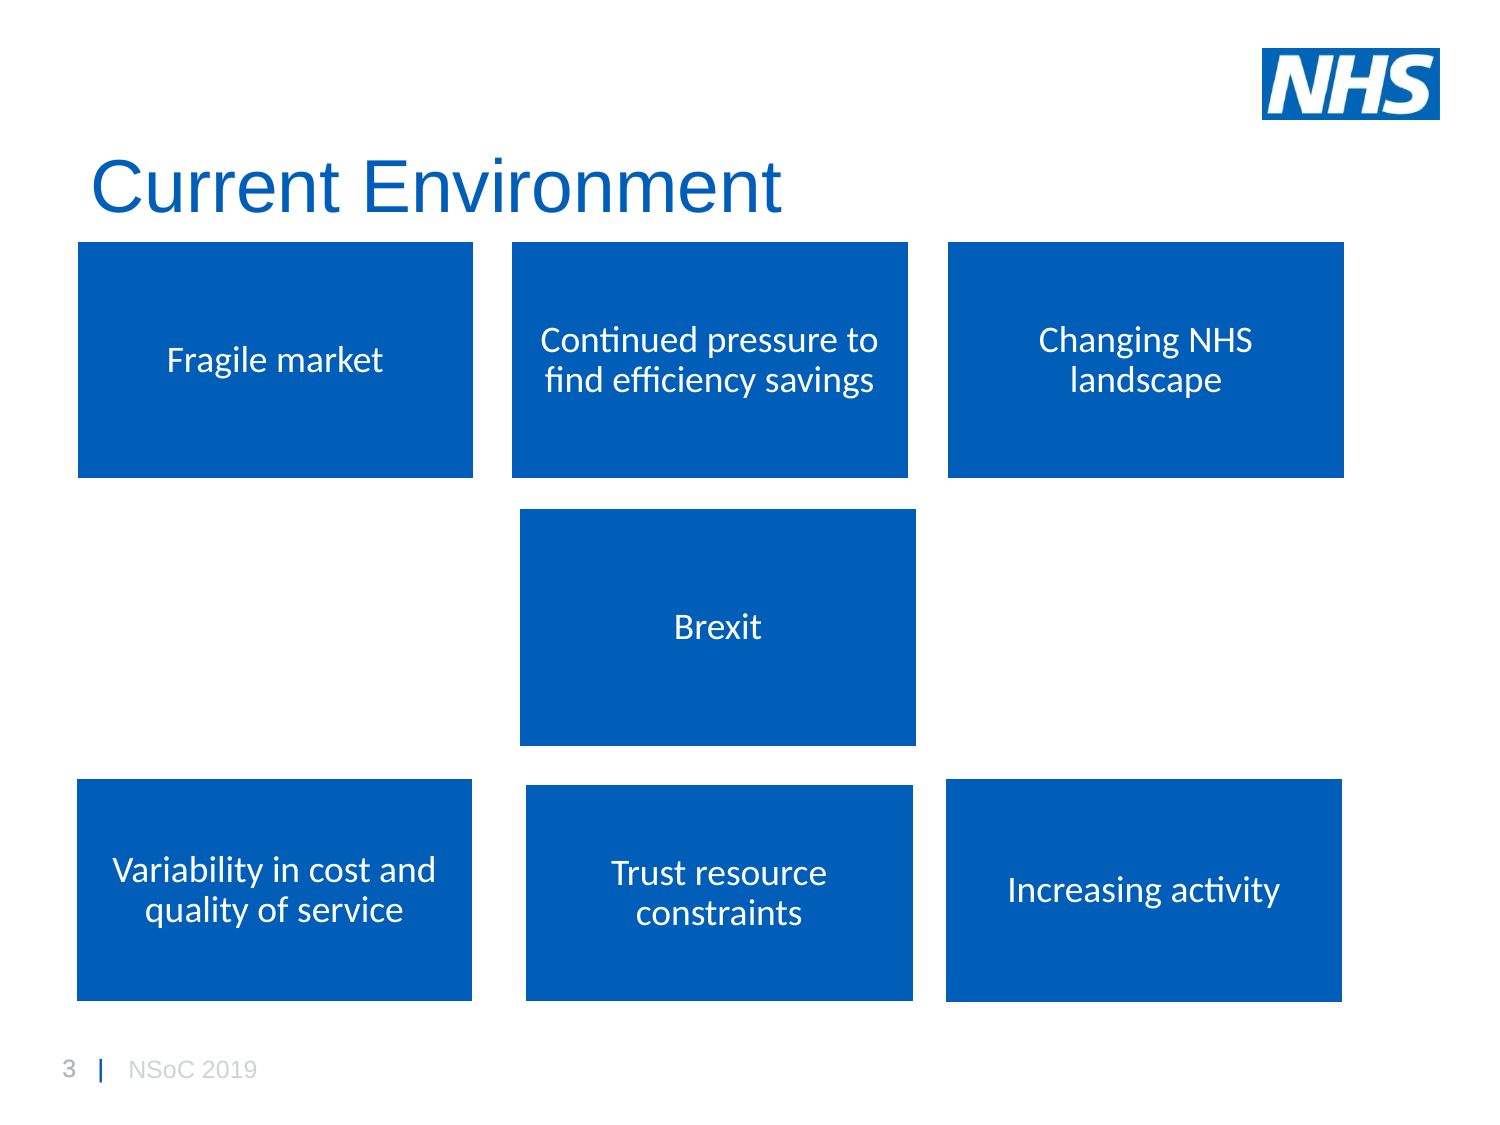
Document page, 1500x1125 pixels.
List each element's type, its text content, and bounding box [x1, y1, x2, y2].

footer NSoC 2019 [113, 1038, 1053, 1099]
title Current Environment [75, 140, 1153, 220]
picture [1262, 48, 1440, 120]
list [75, 220, 1346, 1003]
